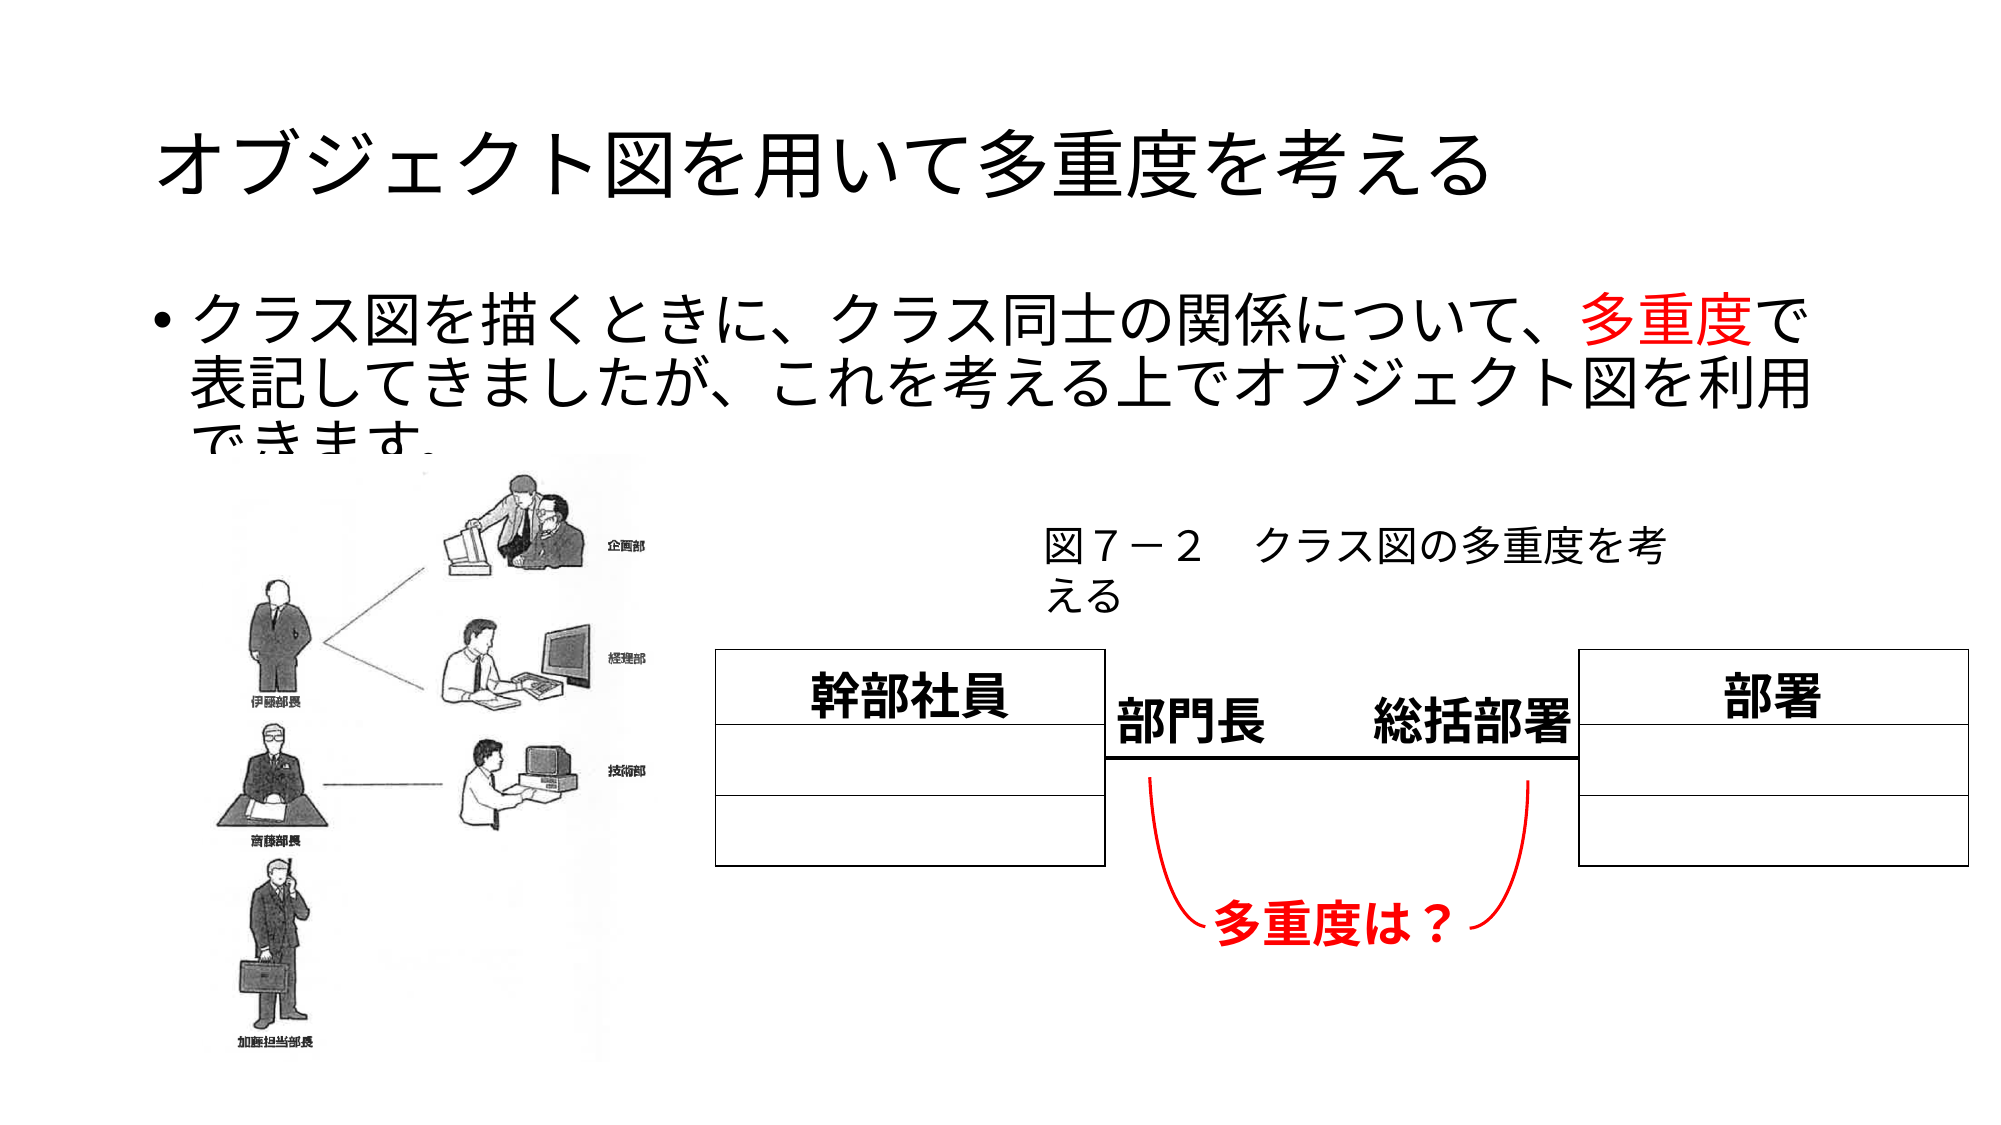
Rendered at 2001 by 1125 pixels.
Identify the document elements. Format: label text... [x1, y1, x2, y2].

text_box 総括部署 [1319, 682, 1627, 757]
table_cell [734, 796, 1104, 865]
table_cell [1580, 796, 1968, 865]
text_box [1468, 780, 1530, 930]
table_cell [1580, 725, 1968, 795]
list クラス図を描くときに、クラス同士の関係について、多重度で表記してきましたが、これを考える上でオブジェクト図を利用できます。 [137, 284, 1863, 468]
text_box [1198, 753, 1208, 757]
text_box 多重度は？ [1183, 884, 1491, 960]
picture [126, 454, 734, 1062]
table_cell [734, 725, 1104, 795]
title オブジェクト図を用いて多重度を考える [137, 59, 1863, 278]
table_header 幹部社員 [734, 650, 1104, 724]
text_box [1148, 758, 1208, 929]
text_box 部門長 [1037, 682, 1319, 757]
table_header 部署 [1580, 650, 1968, 724]
text_box 図７－２ クラス図の多重度を考える [1028, 512, 1692, 628]
